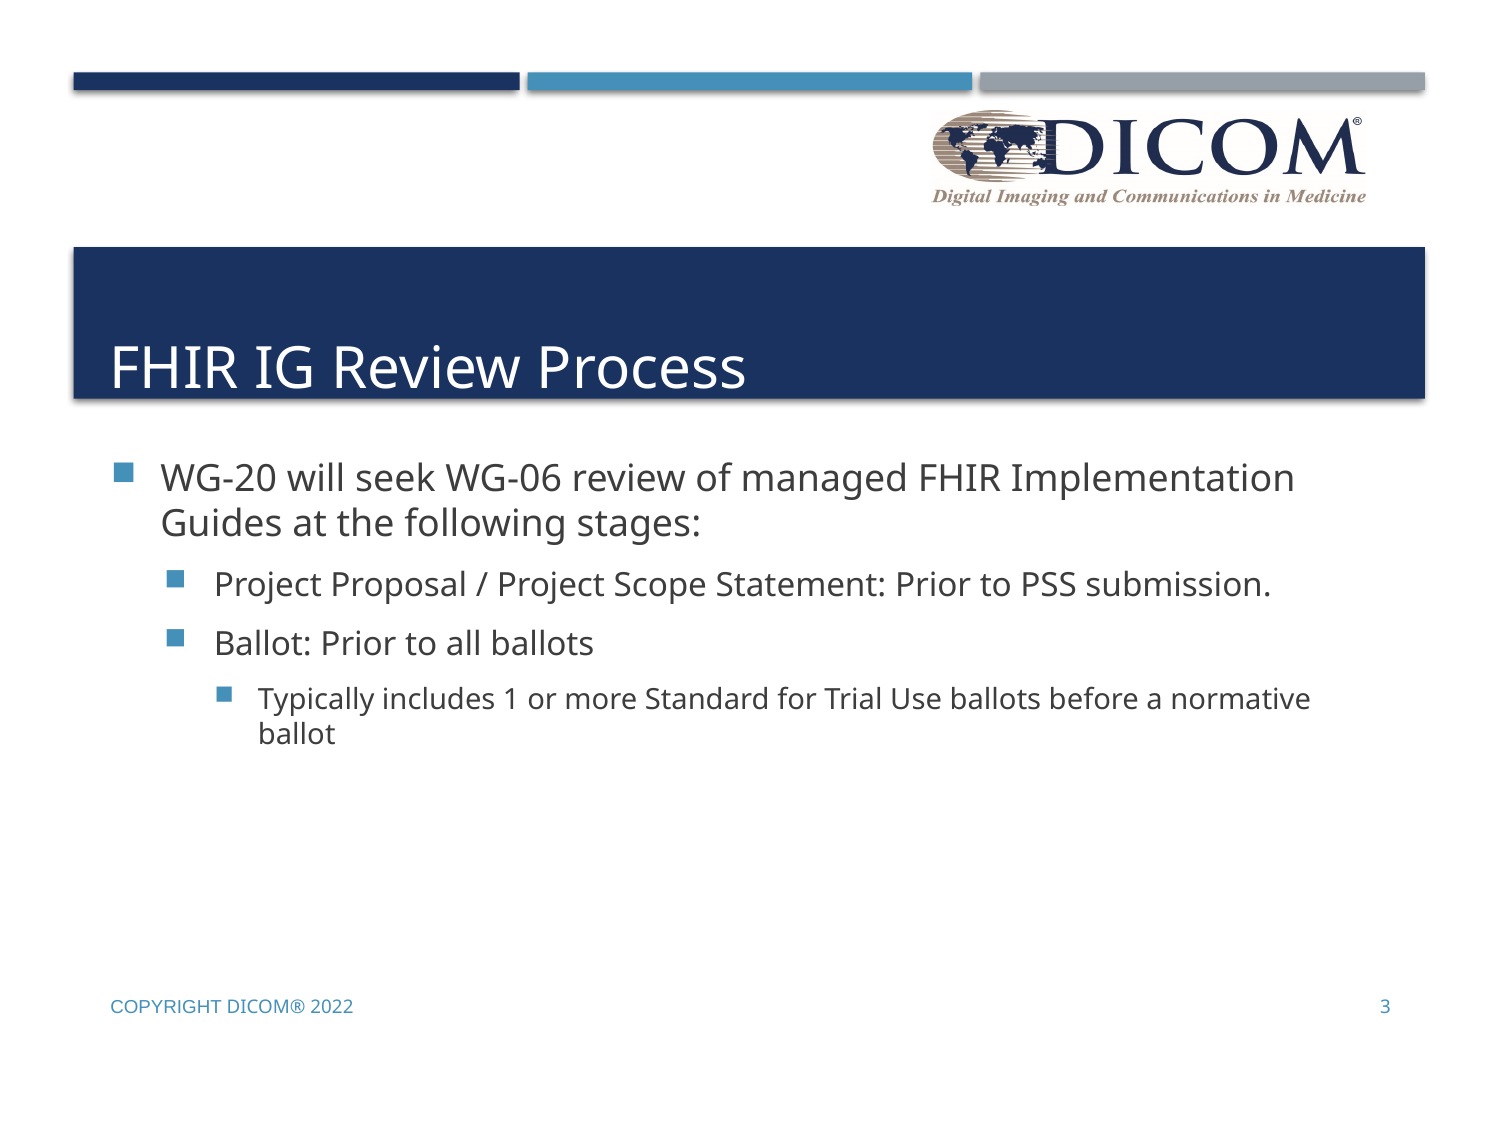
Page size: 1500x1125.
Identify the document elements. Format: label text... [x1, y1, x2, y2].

picture [931, 110, 1366, 206]
title FHIR IG Review Process [94, 251, 1406, 408]
list WG-20 will seek WG-06 review of managed FHIR Implementation Guides at the following stages: Project Proposal / Project Scope Statement: Prior to PSS submission. Ballot: Prior to all ballots Typically includes 1 or more Standard for Trial Use ballots before a normative ballot [95, 446, 1406, 962]
footer Copyright DICOM® 2022 [95, 976, 895, 1037]
slide_number 3 [1279, 977, 1406, 1037]
